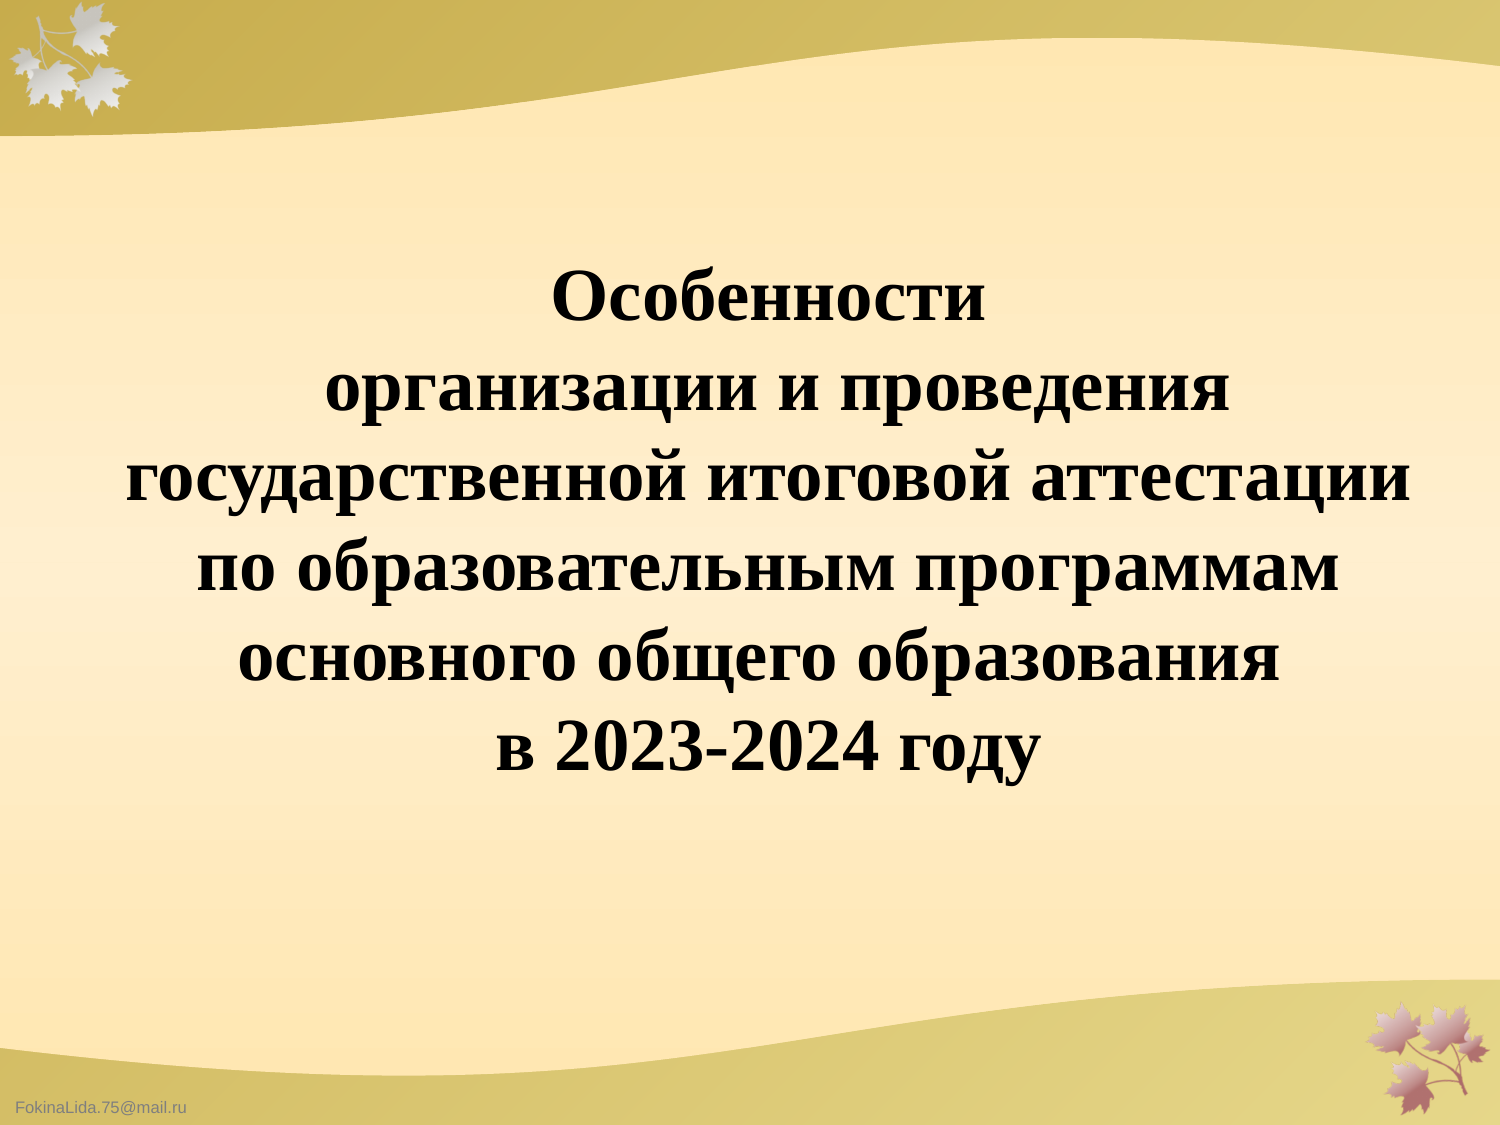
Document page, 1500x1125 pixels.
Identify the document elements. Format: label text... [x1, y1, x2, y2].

title Особенности организации и проведения государственной итоговой аттестации по образовательным программам основного общего образования в 2023-2024 году [75, 237, 1463, 838]
